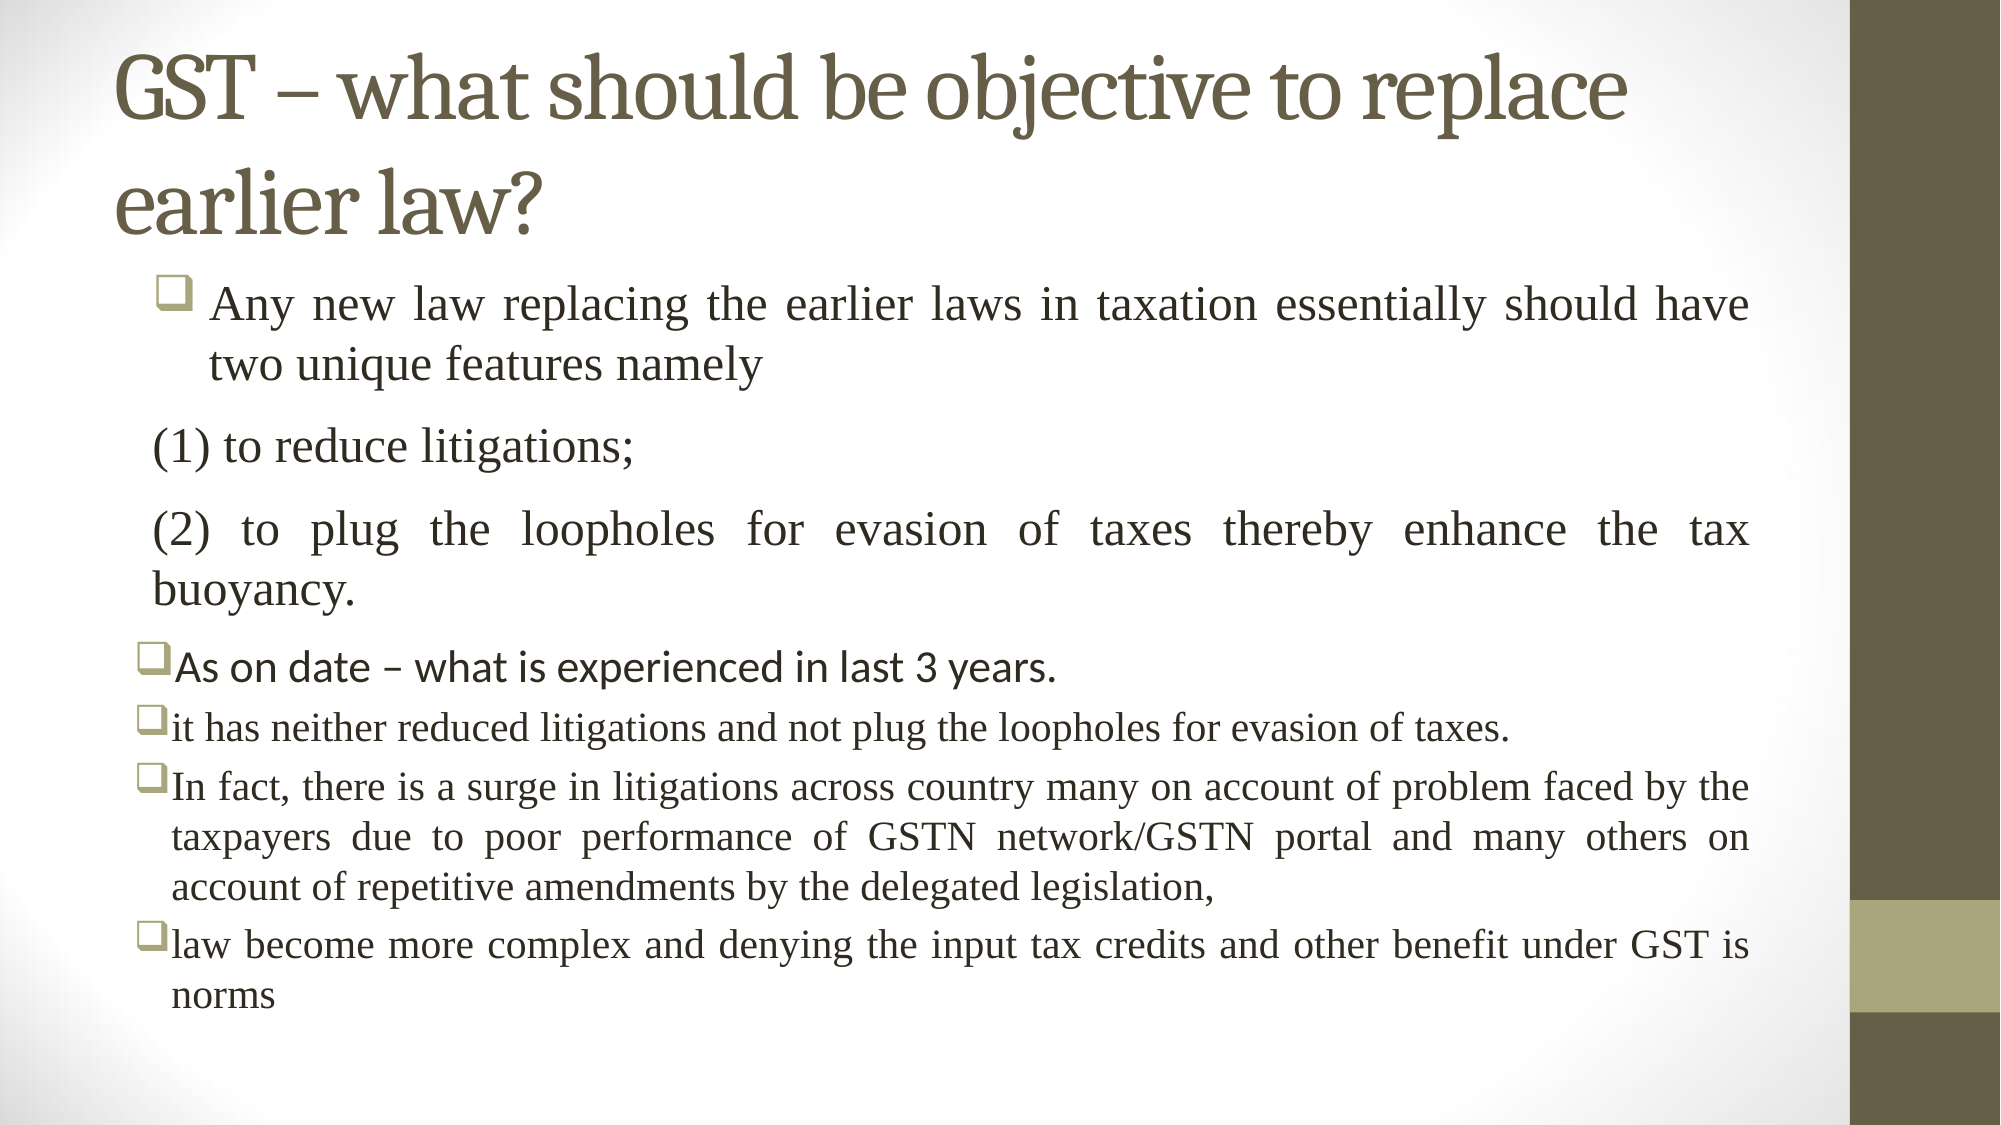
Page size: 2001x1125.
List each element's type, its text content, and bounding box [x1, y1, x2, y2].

picture [0, 0, 1849, 1125]
title GST – what should be objective to replace earlier law? [99, 45, 1767, 233]
list Any new law replacing the earlier laws in taxation essentially should have two unique features namely (1) to reduce litigations; (2) to plug the loopholes for evasion of taxes thereby enhance the tax buoyancy. As on date – what is experienced in last 3 years. it has neither reduced litigations and not plug the loopholes for evasion of taxes. In fact, there is a surge in litigations across country many on account of problem faced by the taxpayers due to poor performance of GSTN network/GSTN portal and many others on account of repetitive amendments by the delegated legislation, law become more complex and denying the input tax credits and other benefit under GST is norms [99, 262, 1767, 1050]
